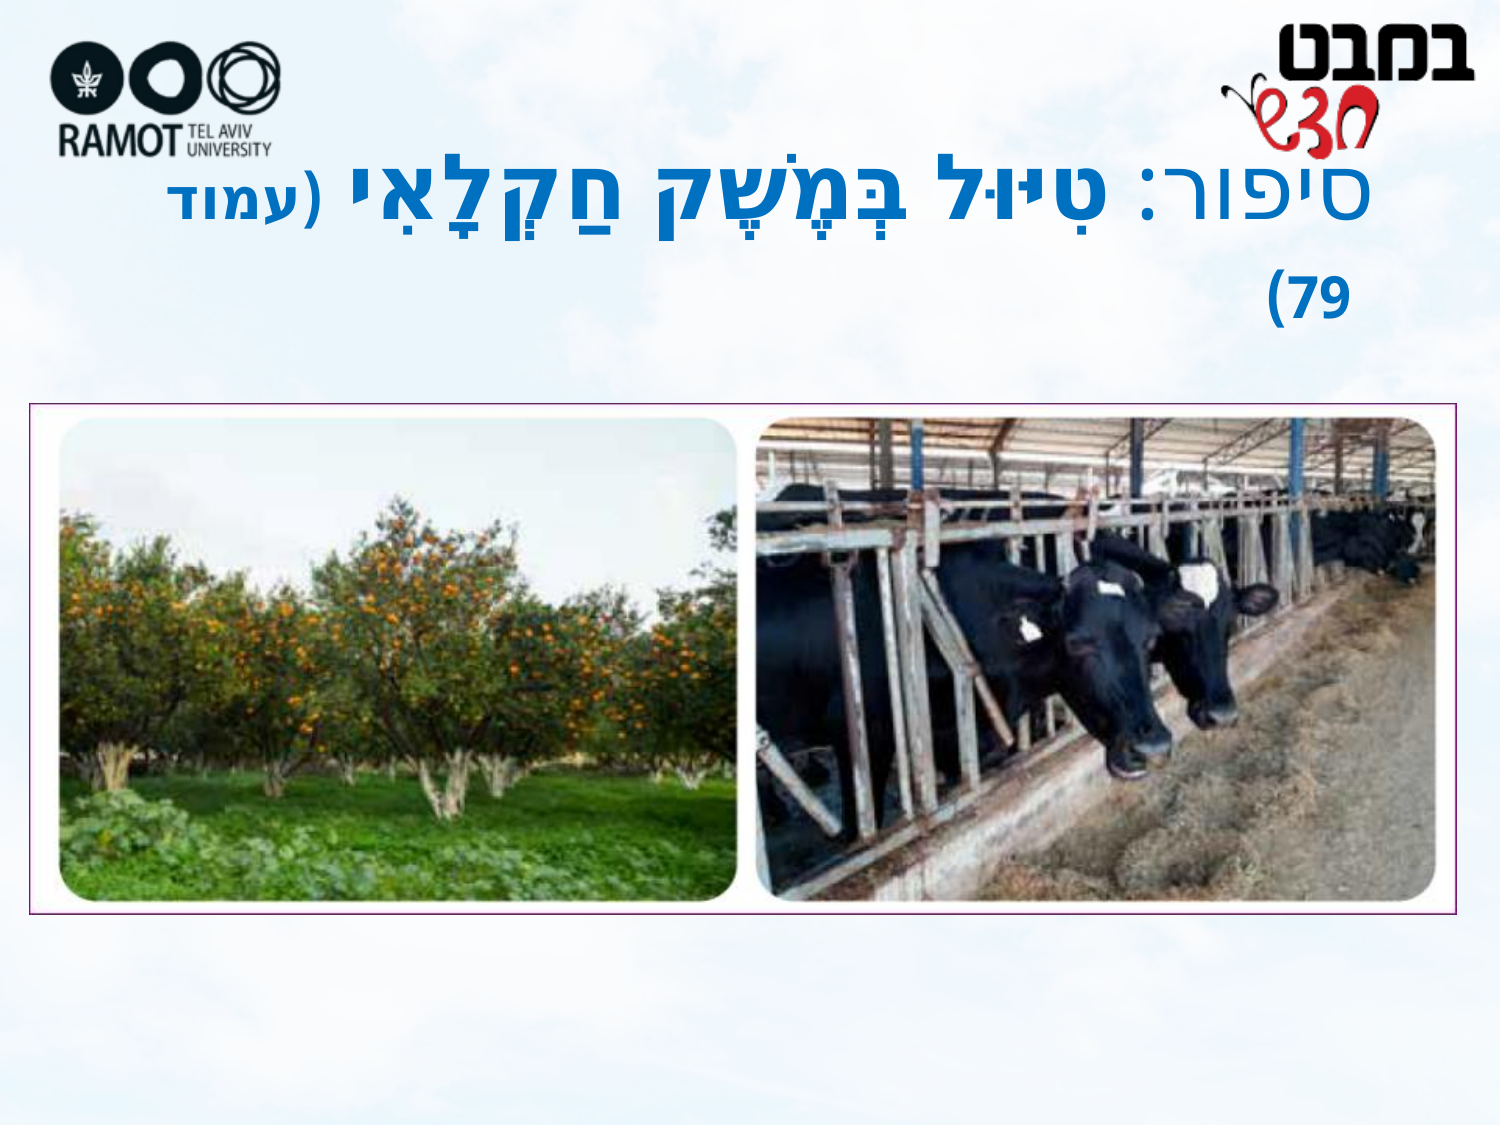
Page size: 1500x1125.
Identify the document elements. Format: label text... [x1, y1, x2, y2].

picture [39, 26, 293, 170]
picture [1220, 23, 1476, 161]
title סיפור: טִיּוּל בְּמֶשֶׁק חַקְלָאִי (עמוד 79) [96, 130, 1391, 348]
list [29, 403, 1457, 915]
